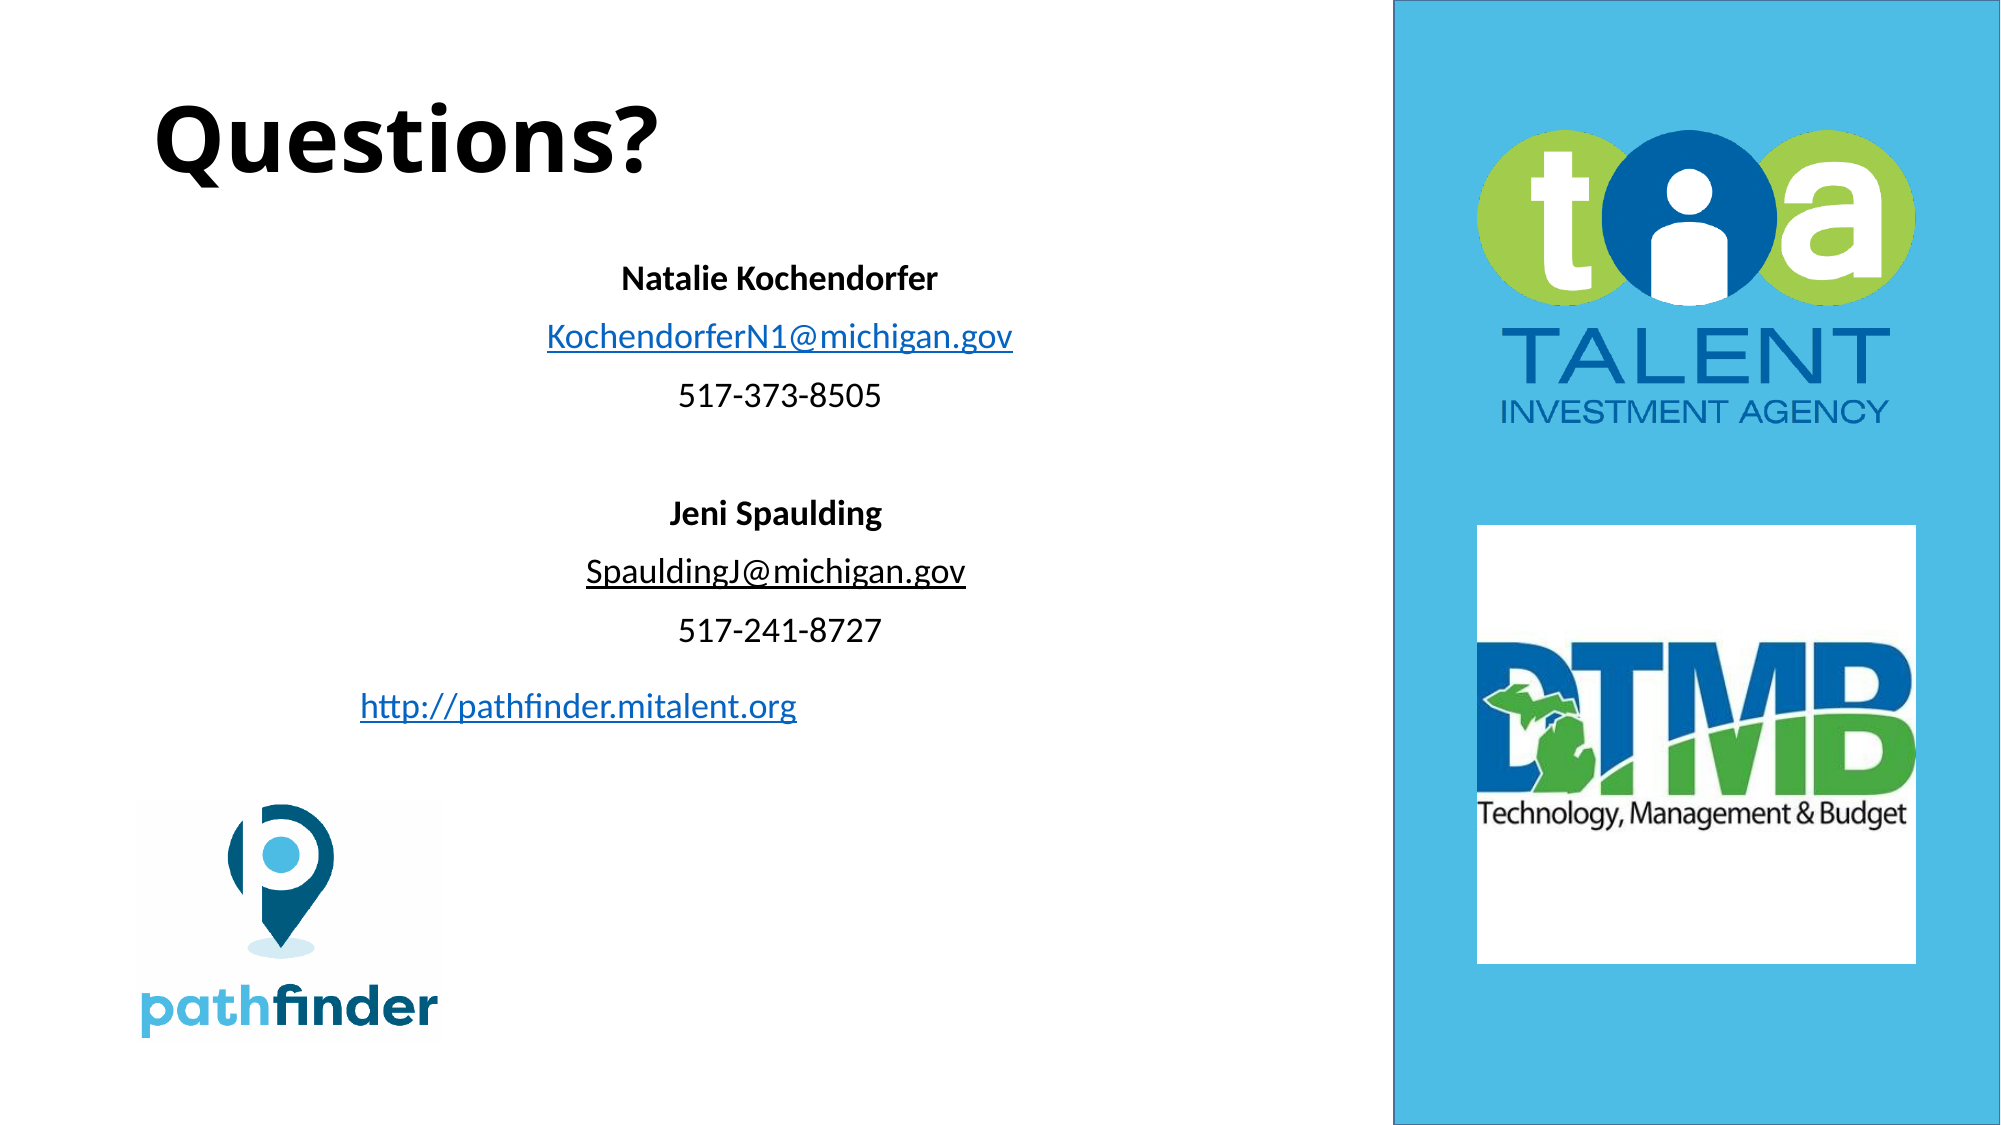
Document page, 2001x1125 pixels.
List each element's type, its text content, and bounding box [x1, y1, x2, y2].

picture [1477, 130, 1916, 424]
title Questions? [137, 59, 1863, 225]
list Natalie Kochendorfer KochendorferN1@michigan.gov 517-373-8505 Jeni Spaulding SpauldingJ@michigan.gov 517-241-8727 http://pathfinder.mitalent.org [201, 251, 1360, 1016]
picture [1477, 525, 1916, 964]
picture [137, 800, 442, 1042]
